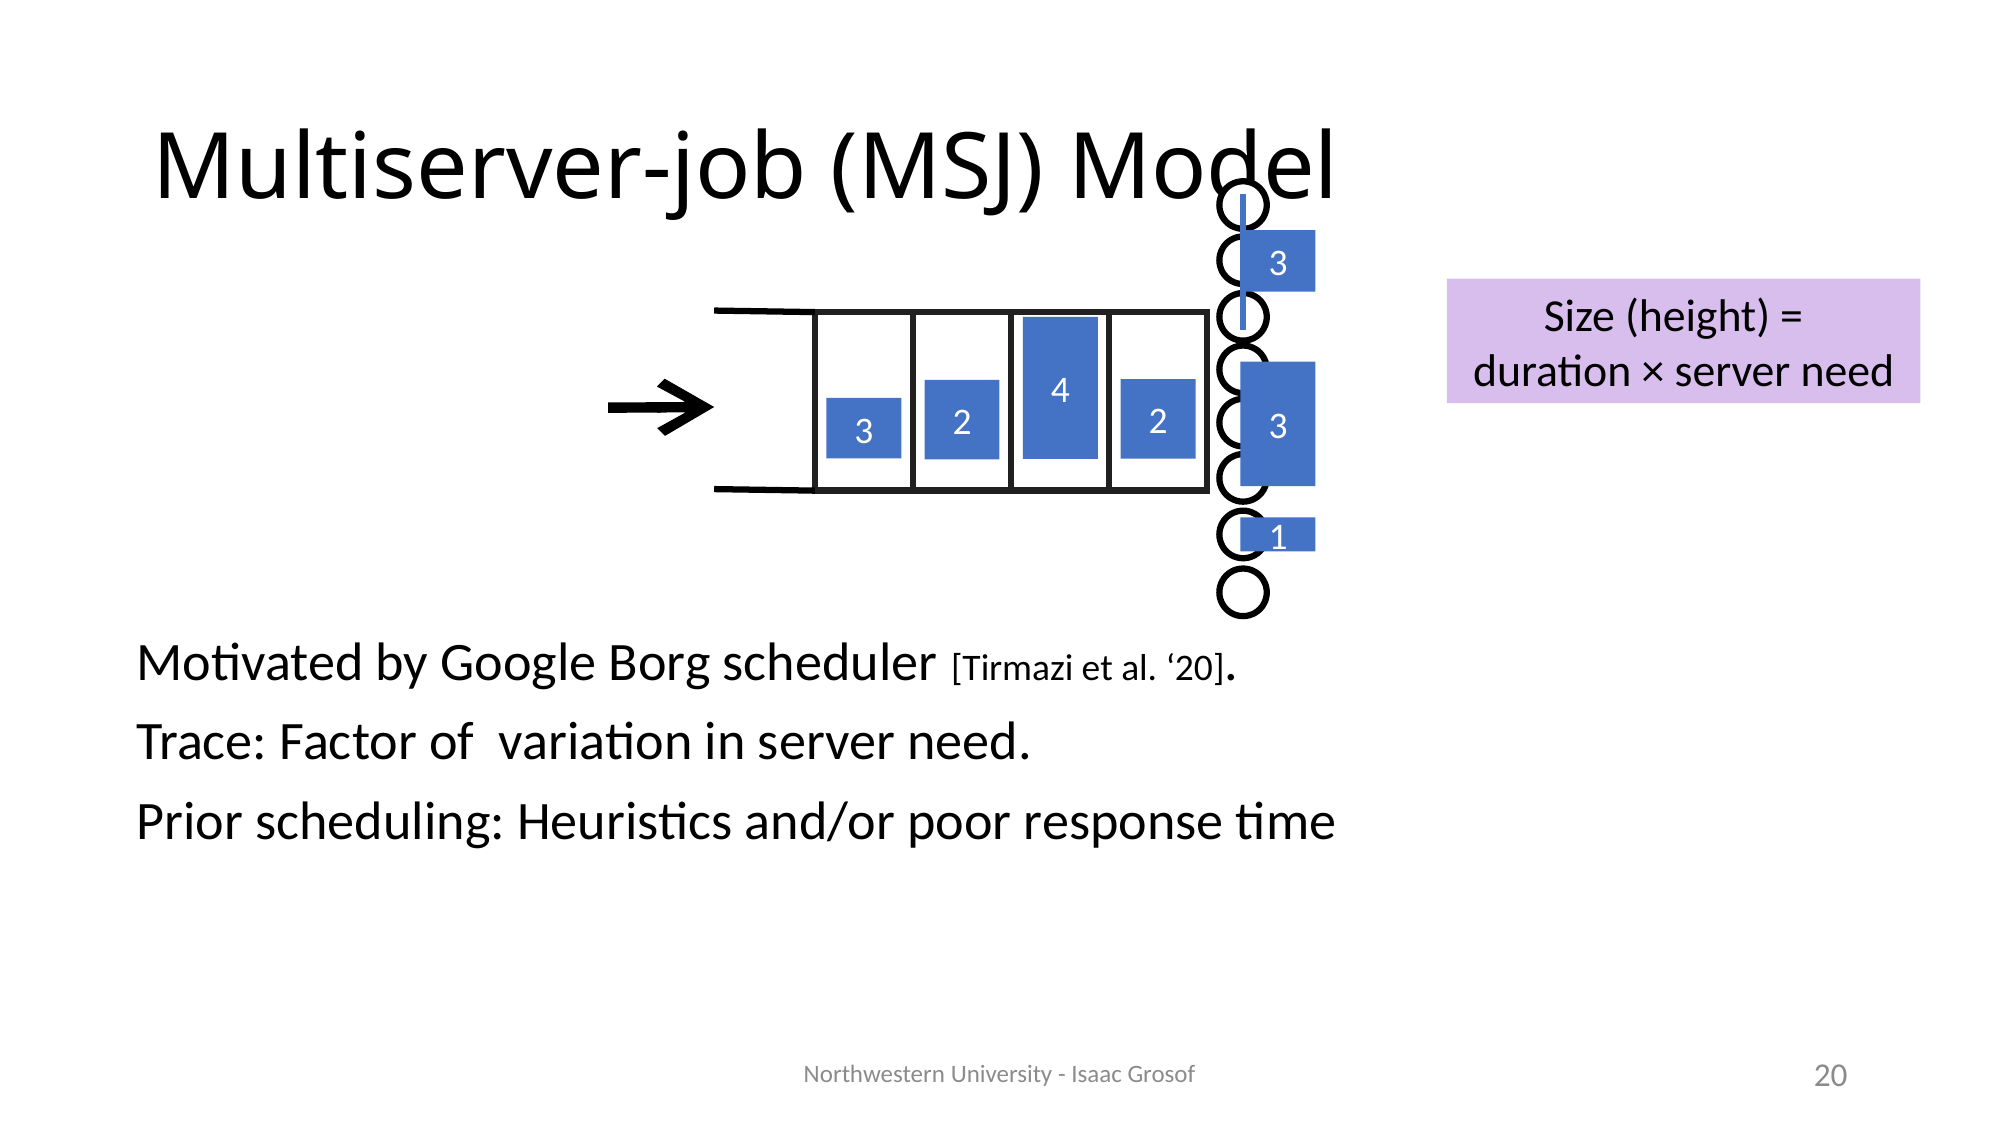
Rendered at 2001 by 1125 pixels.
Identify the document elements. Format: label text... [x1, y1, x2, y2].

footer Northwestern University - Isaac Grosof [662, 1042, 1338, 1103]
title Multiserver-job (MSJ) Model [137, 59, 1863, 278]
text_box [608, 181, 1316, 617]
text_box Size (height) = duration × server need [1446, 278, 1921, 404]
slide_number 20 [1412, 1042, 1863, 1103]
